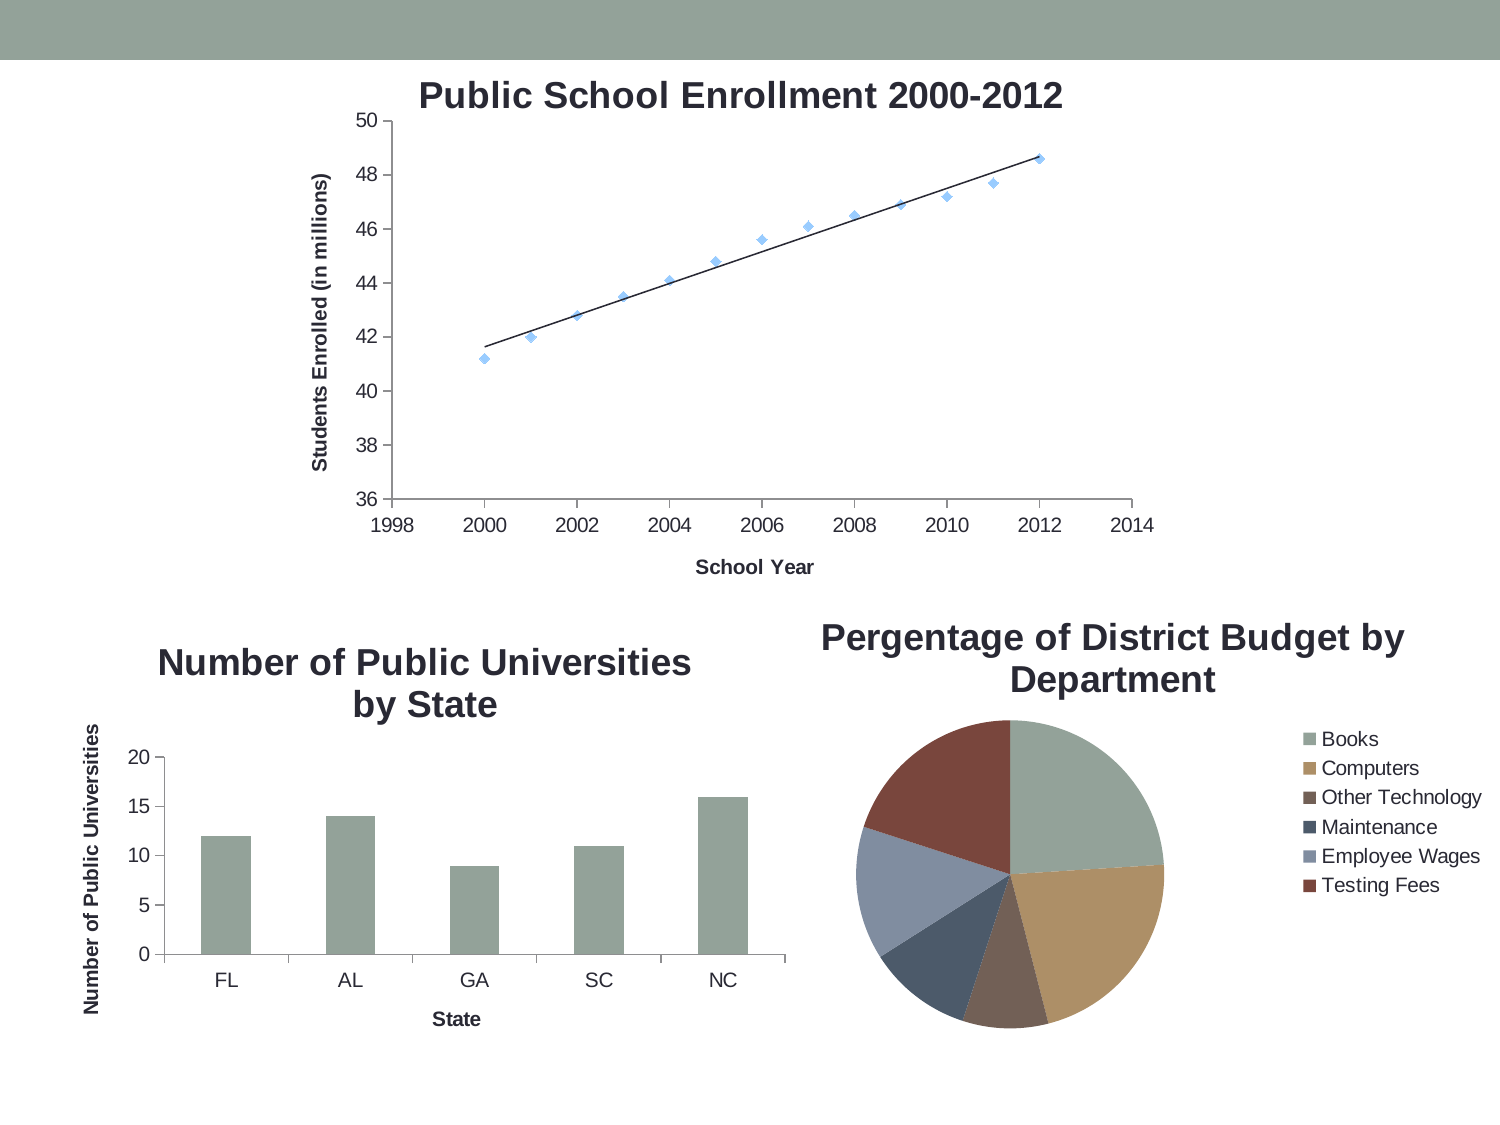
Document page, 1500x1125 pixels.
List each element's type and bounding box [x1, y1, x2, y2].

chart [49, 12, 1500, 1063]
